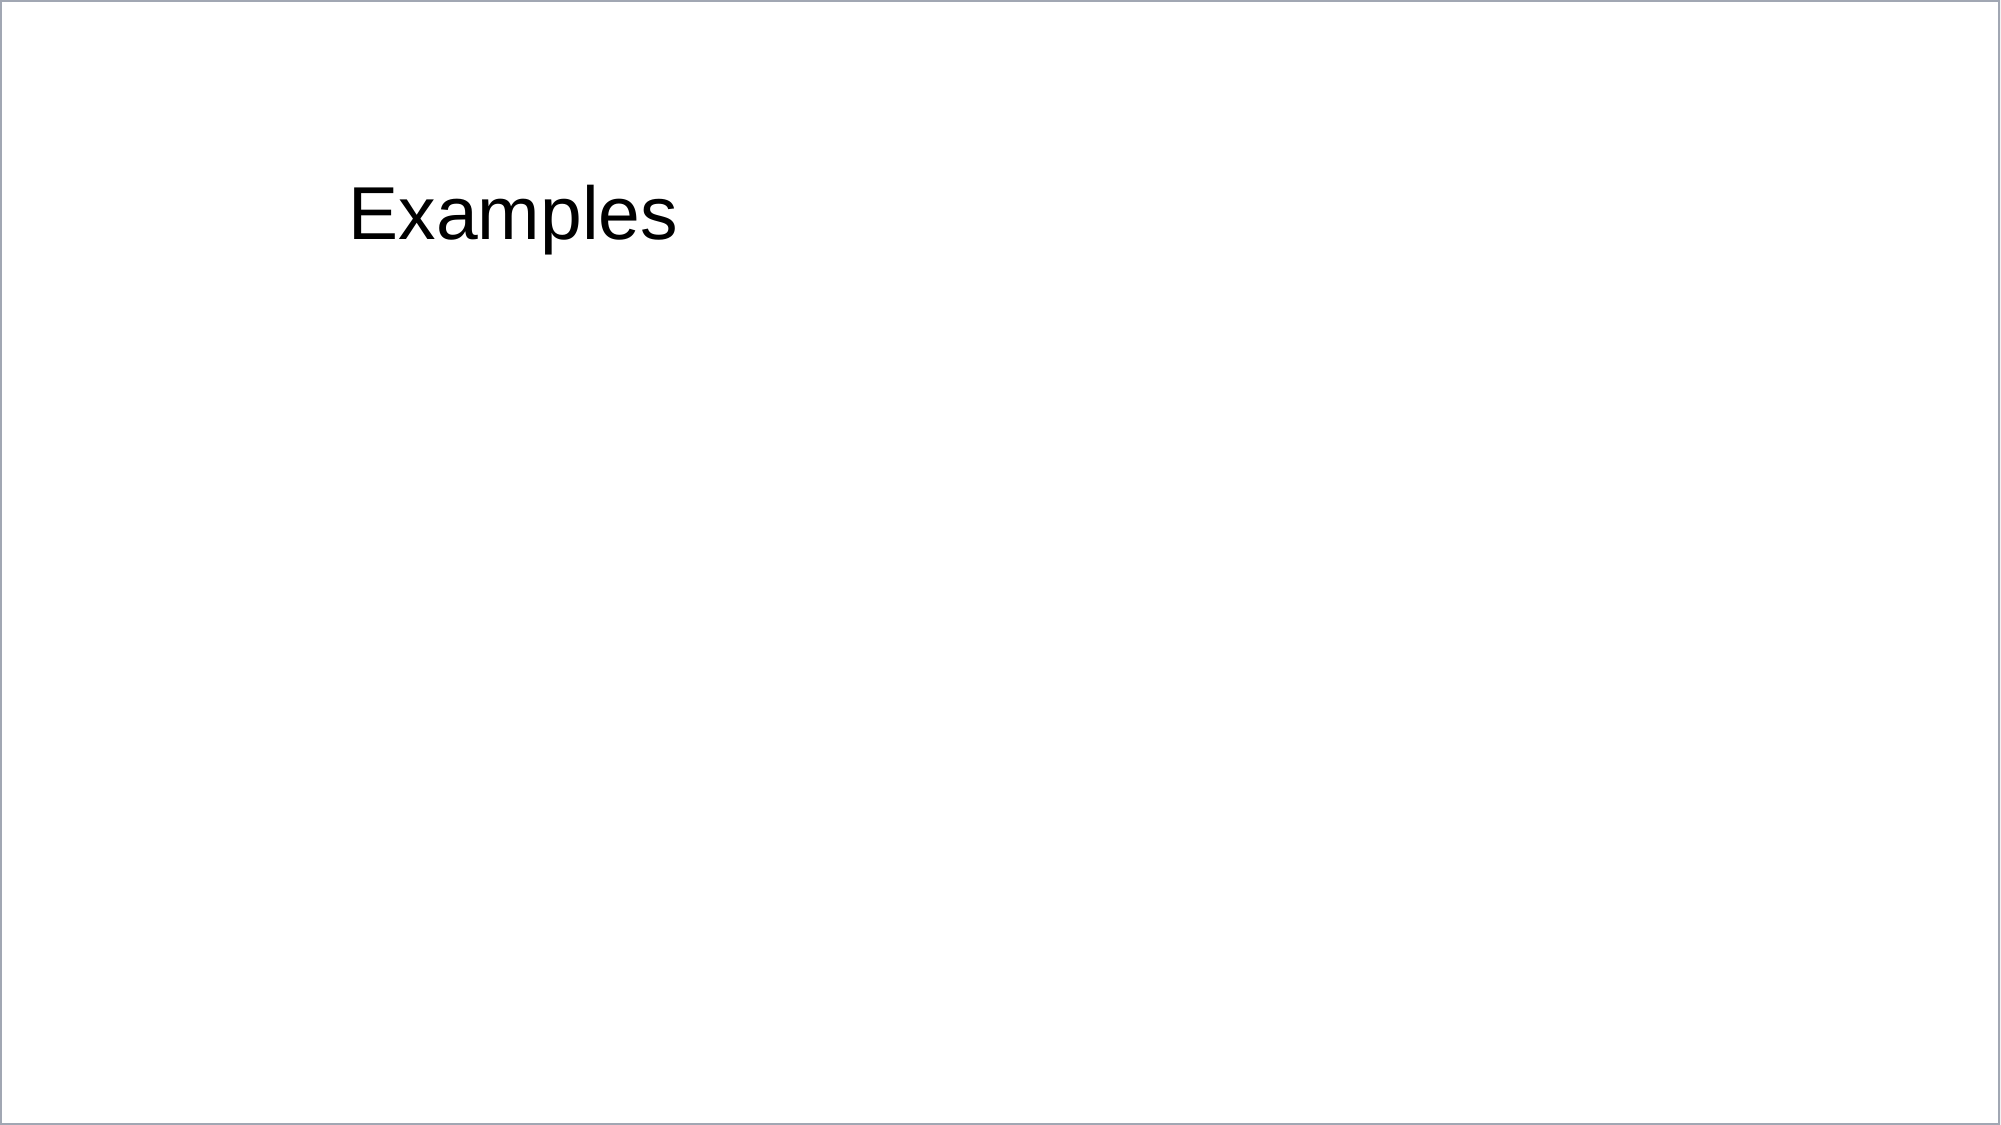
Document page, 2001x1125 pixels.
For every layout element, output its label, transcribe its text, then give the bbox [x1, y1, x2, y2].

text_box Examples [333, 156, 694, 262]
